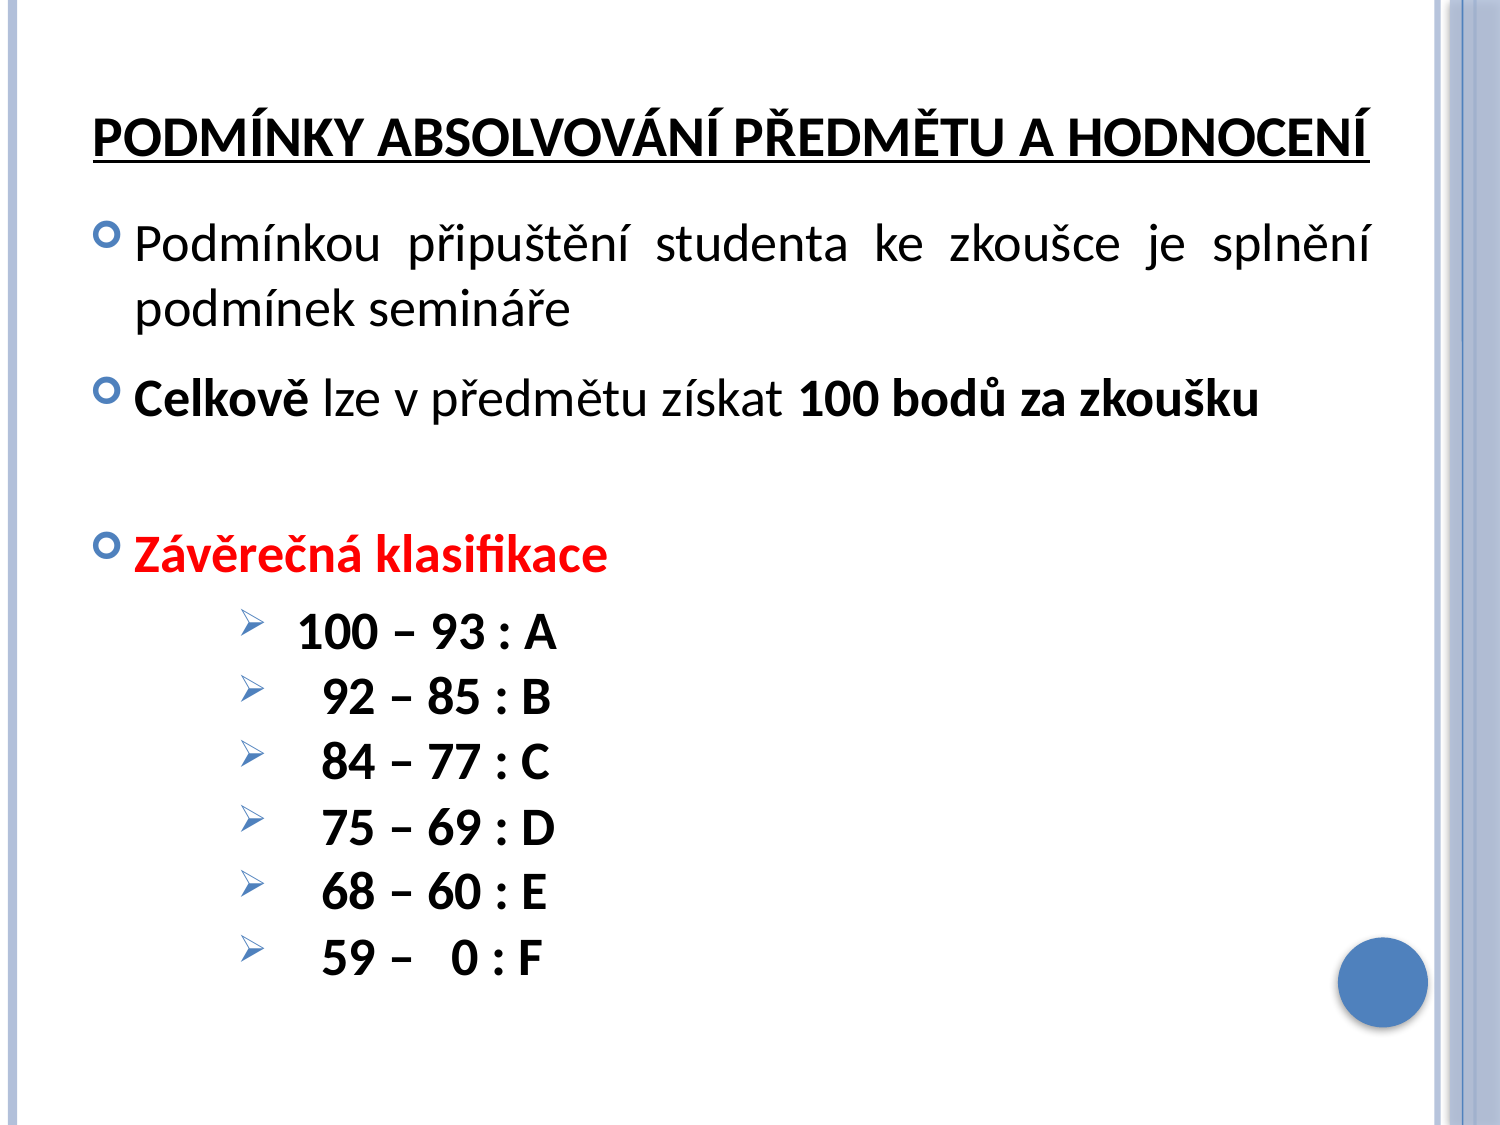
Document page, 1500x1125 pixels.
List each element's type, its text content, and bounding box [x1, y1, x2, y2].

title Podmínky absolvování předmětu a hodnocení [75, 45, 1388, 175]
list Podmínkou připuštění studenta ke zkoušce je splnění podmínek semináře Celkově lze v předmětu získat 100 bodů za zkoušku Závěrečná klasifikace 100 – 93 : A 92 – 85 : B 84 – 77 : C 75 – 69 : D 68 – 60 : E 59 – 0 : F [75, 200, 1388, 1100]
